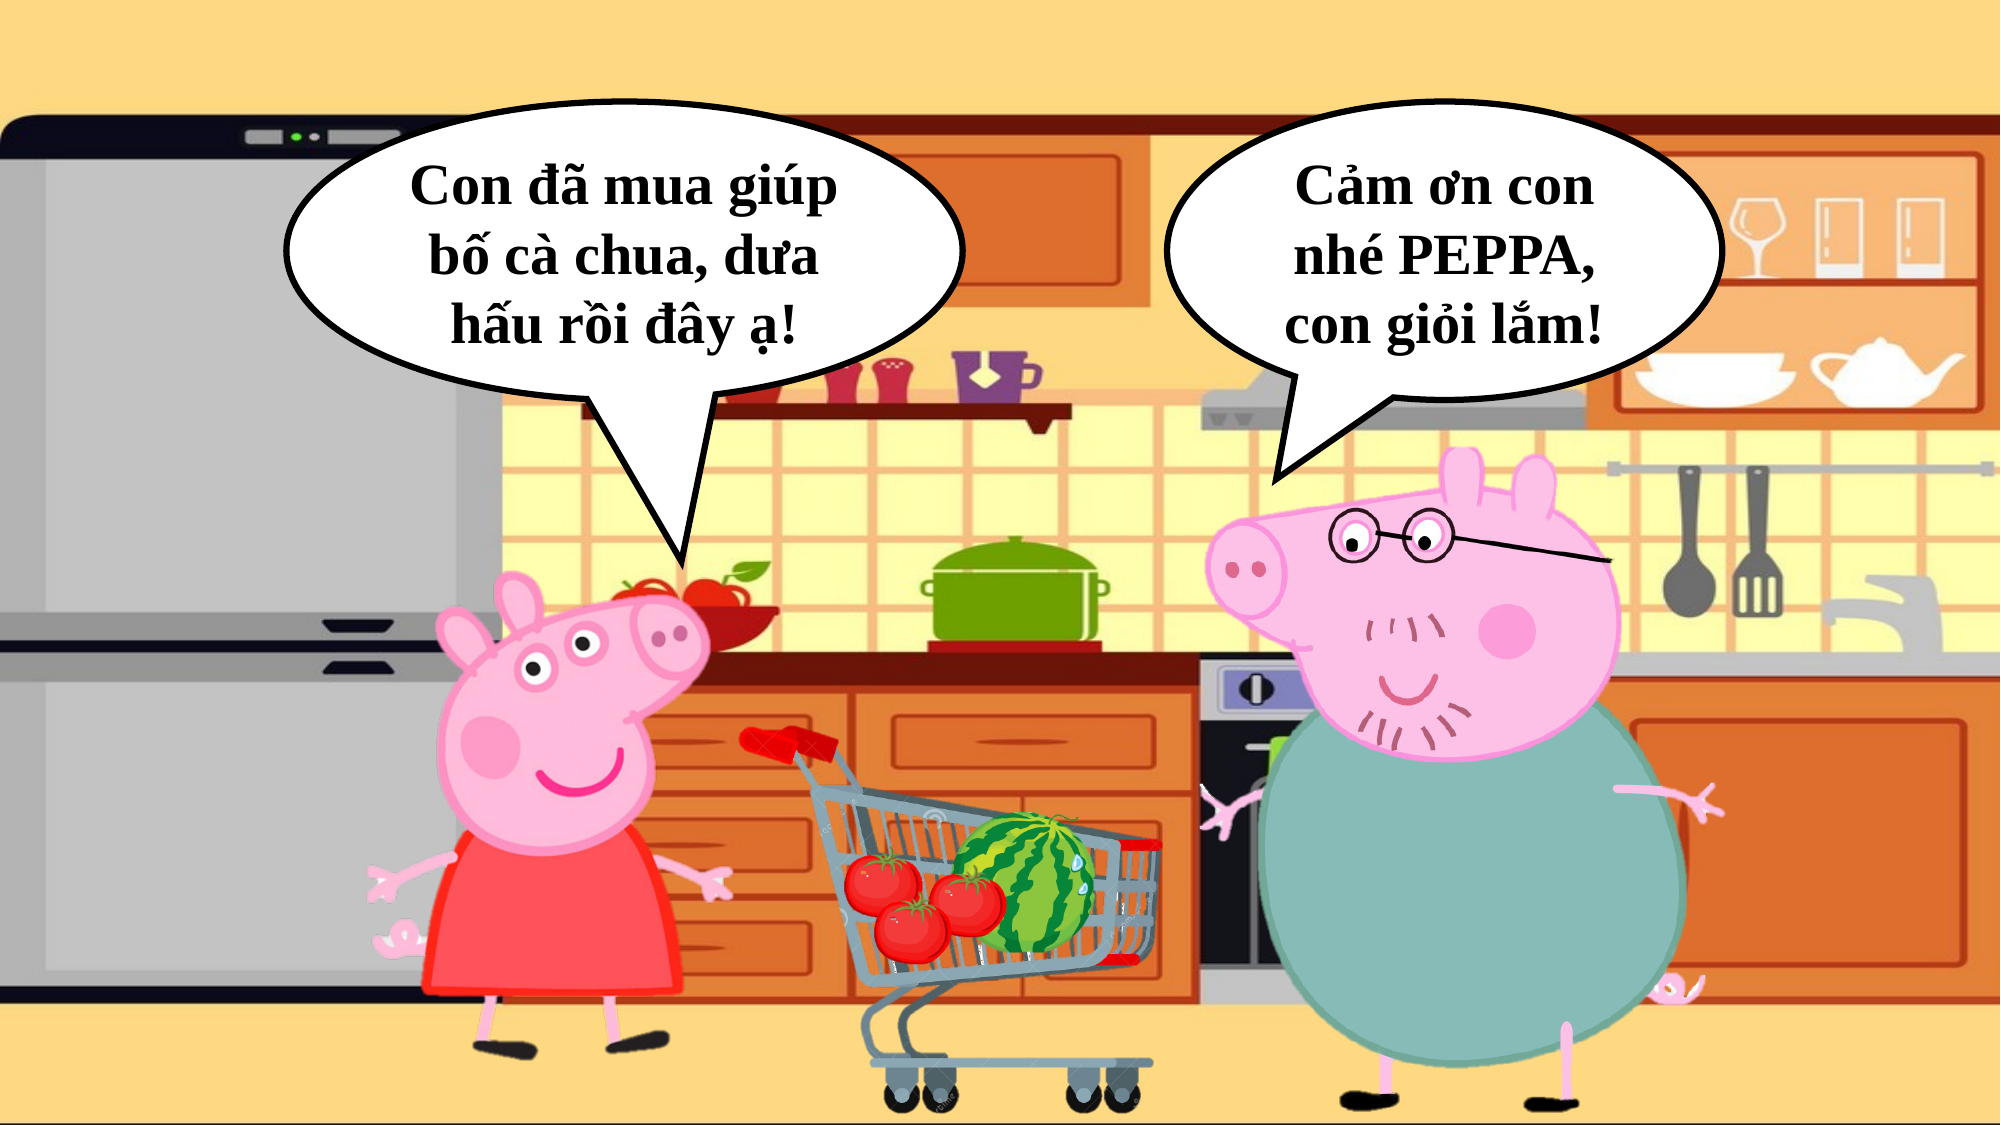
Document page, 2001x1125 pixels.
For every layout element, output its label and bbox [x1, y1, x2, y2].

text_box [841, 843, 1009, 970]
picture [0, 0, 2000, 1125]
